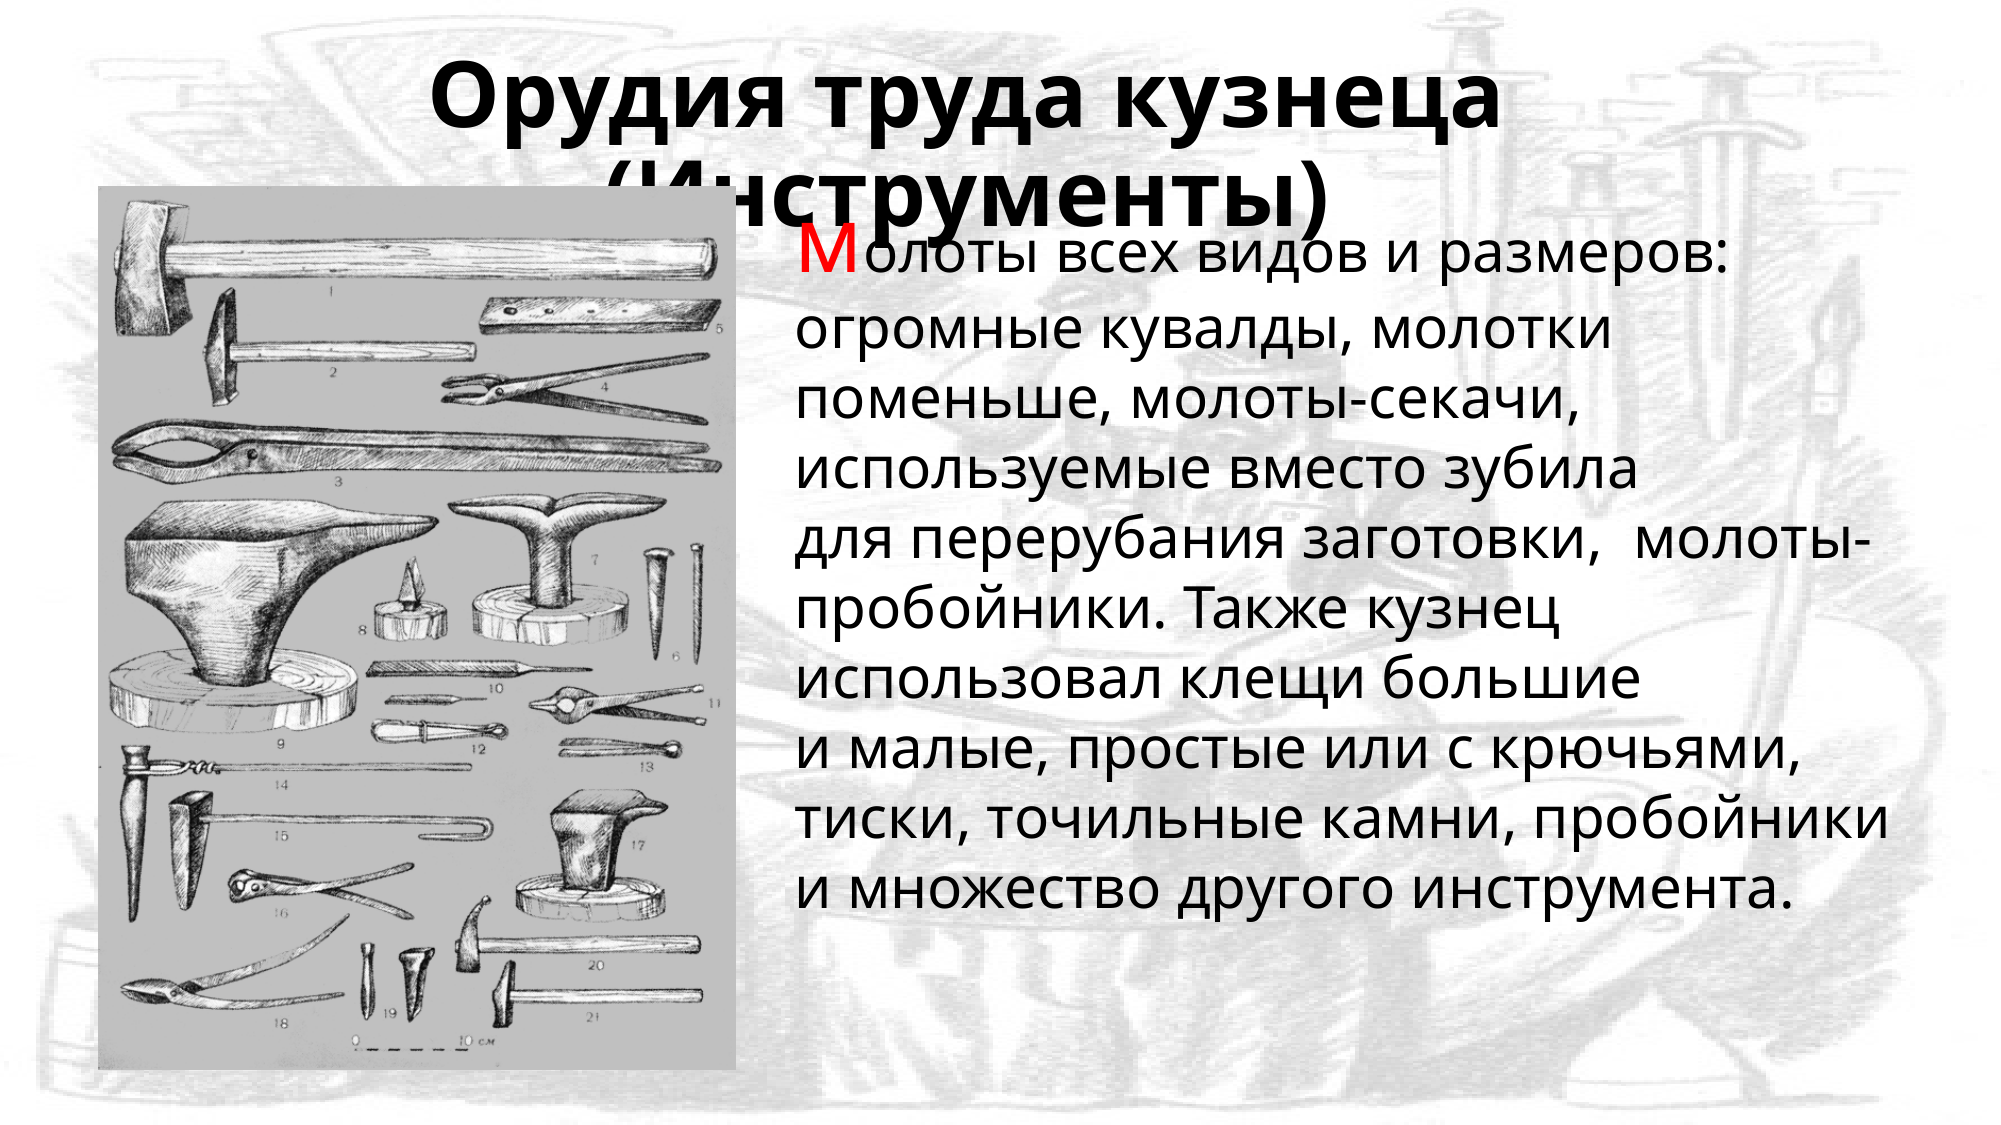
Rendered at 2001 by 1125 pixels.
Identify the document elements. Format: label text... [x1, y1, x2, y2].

text_box [41, 160, 1893, 222]
text_box молоты всех видов и размеров: огромные кувалды, молотки поменьше, молоты-секачи, используемые вместо зубила для перерубания заготовки, молоты-пробойники. Также кузнец использовал клещи большие и малые, простые или с крючьями, тиски, точильные камни, пробойники и множество другого инструмента. [780, 173, 1908, 928]
subtitle Орудия труда кузнеца (Инструменты) [194, 41, 1739, 160]
picture [98, 186, 736, 1070]
